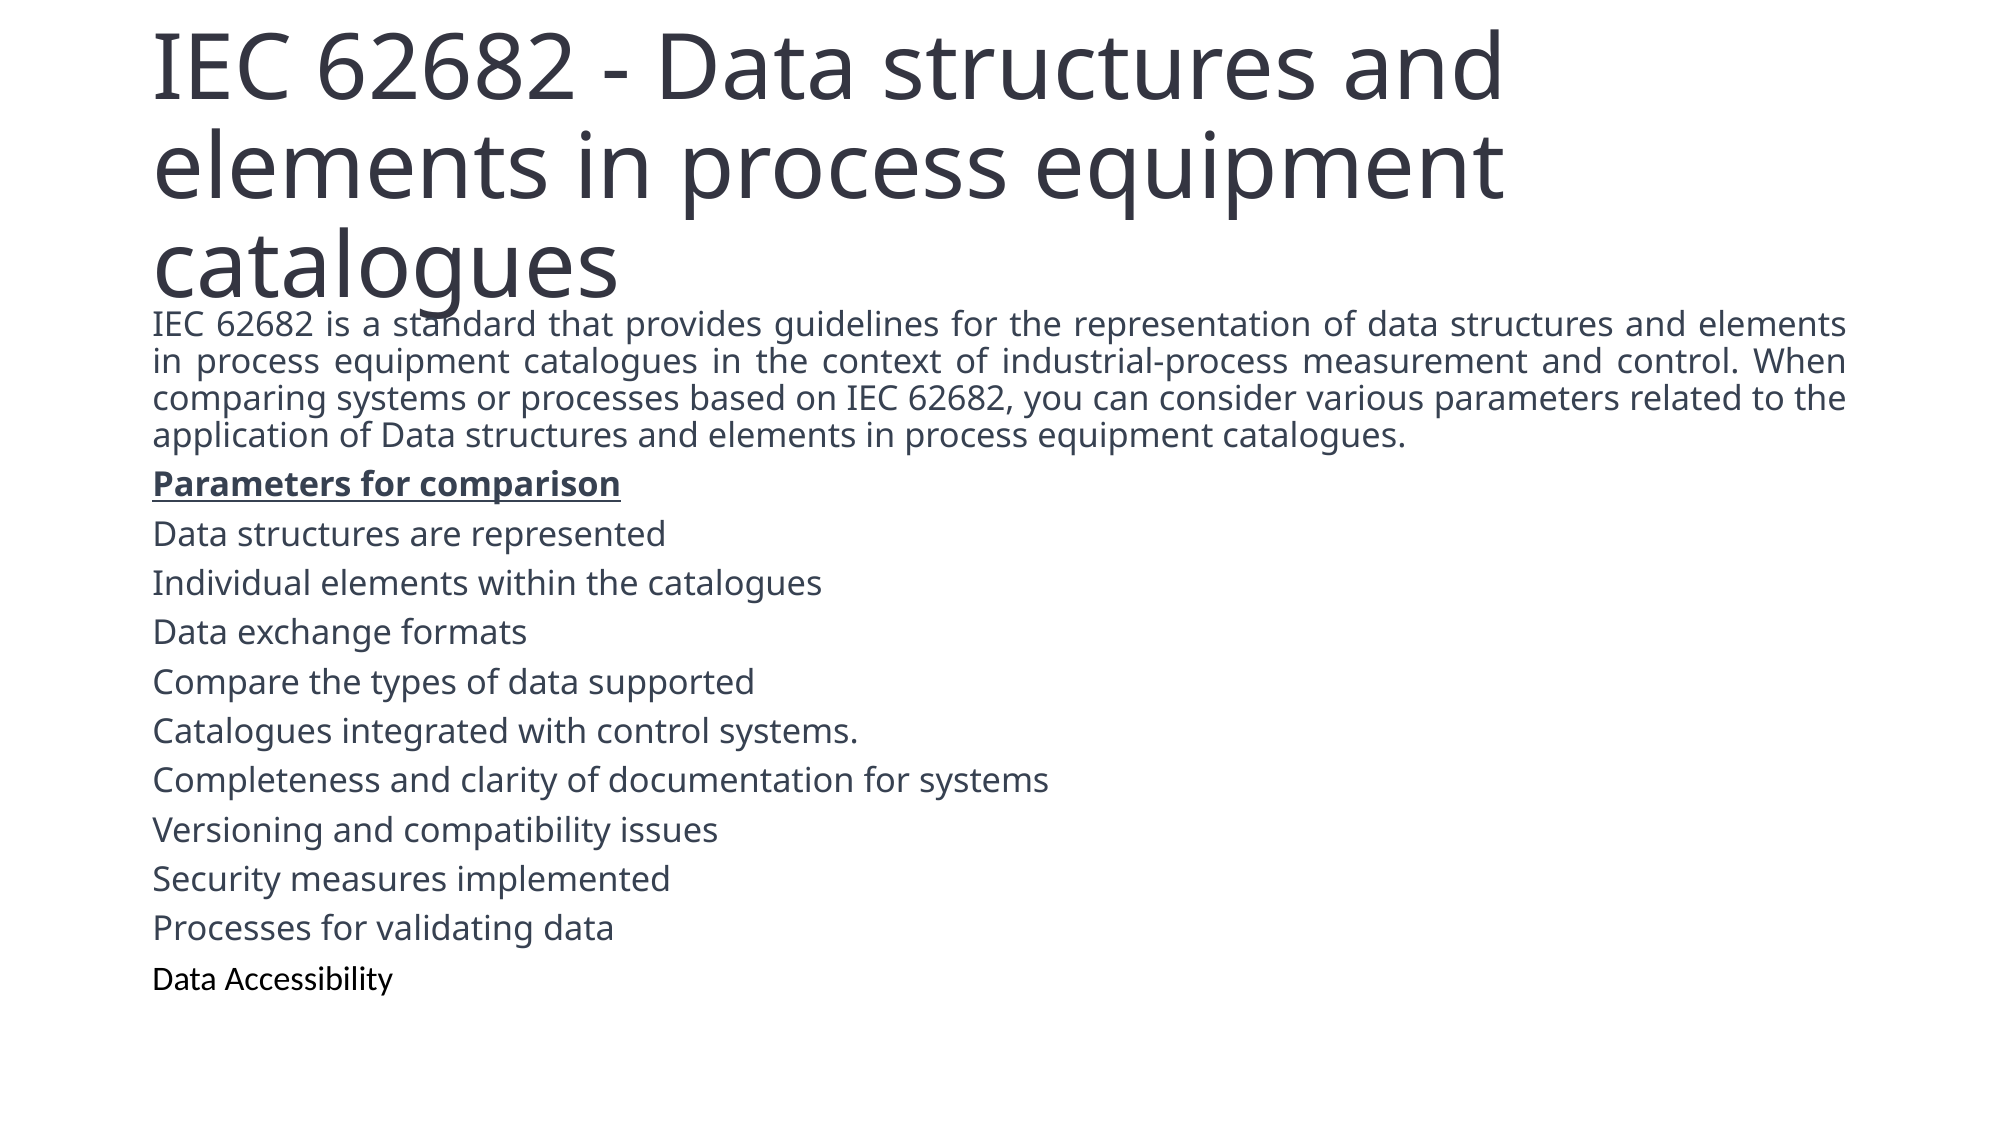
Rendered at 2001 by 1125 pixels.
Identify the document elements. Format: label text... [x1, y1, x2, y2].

list IEC 62682 is a standard that provides guidelines for the representation of data structures and elements in process equipment catalogues in the context of industrial-process measurement and control. When comparing systems or processes based on IEC 62682, you can consider various parameters related to the application of Data structures and elements in process equipment catalogues. Parameters for comparison Data structures are represented Individual elements within the catalogues Data exchange formats Compare the types of data supported Catalogues integrated with control systems. Completeness and clarity of documentation for systems Versioning and compatibility issues Security measures implemented Processes for validating data Data Accessibility [137, 299, 1863, 1014]
title IEC 62682 - Data structures and elements in process equipment catalogues [137, 59, 1863, 278]
